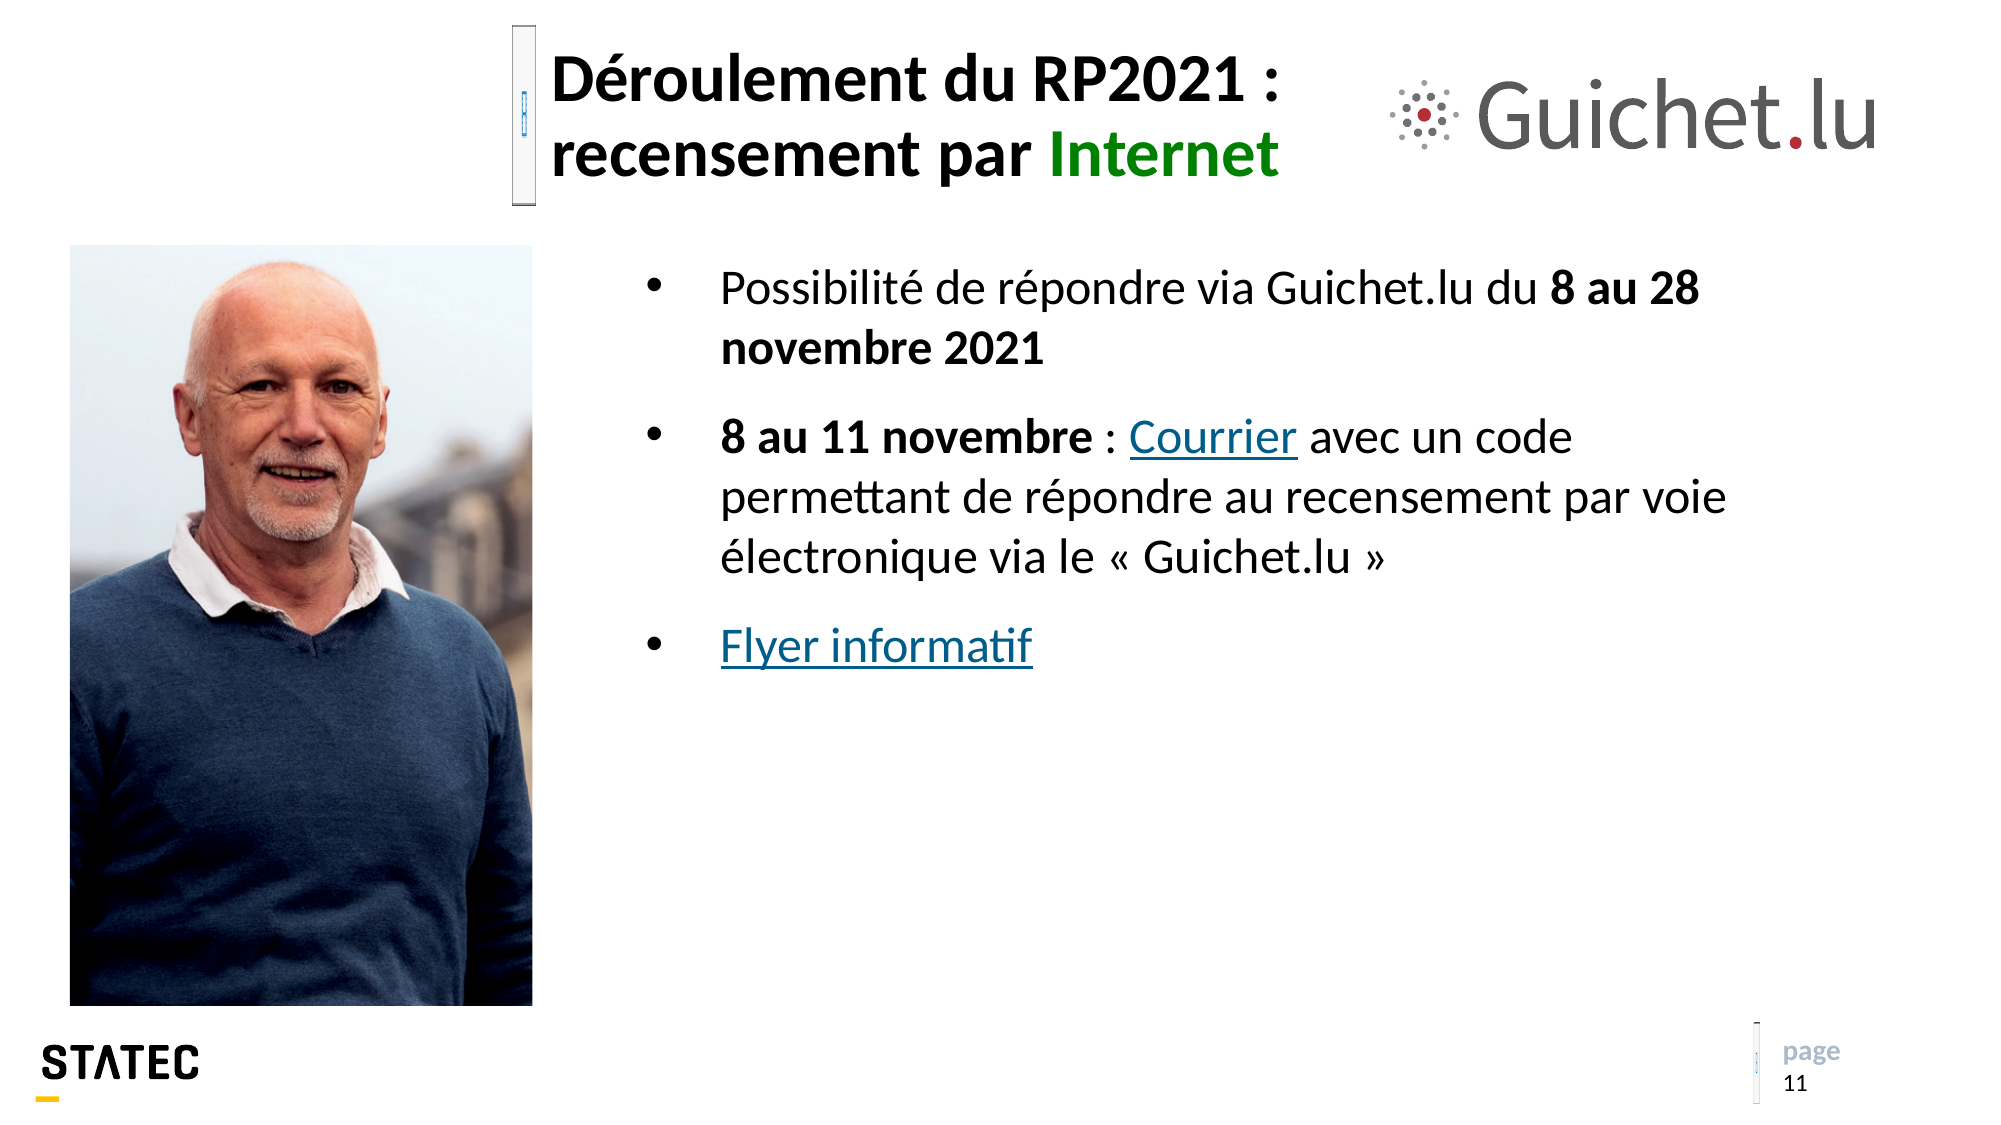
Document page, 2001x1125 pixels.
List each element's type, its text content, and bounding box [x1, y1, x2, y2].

title Déroulement du RP2021 : recensement par Internet [551, 25, 1674, 209]
picture [1389, 78, 1874, 150]
picture [69, 0, 533, 1006]
list Possibilité de répondre via Guichet.lu du 8 au 28 novembre 2021 8 au 11 novembre : Courrier avec un code permettant de répondre au recensement par voie électronique via le « Guichet.lu » Flyer informatif [645, 254, 1761, 1006]
